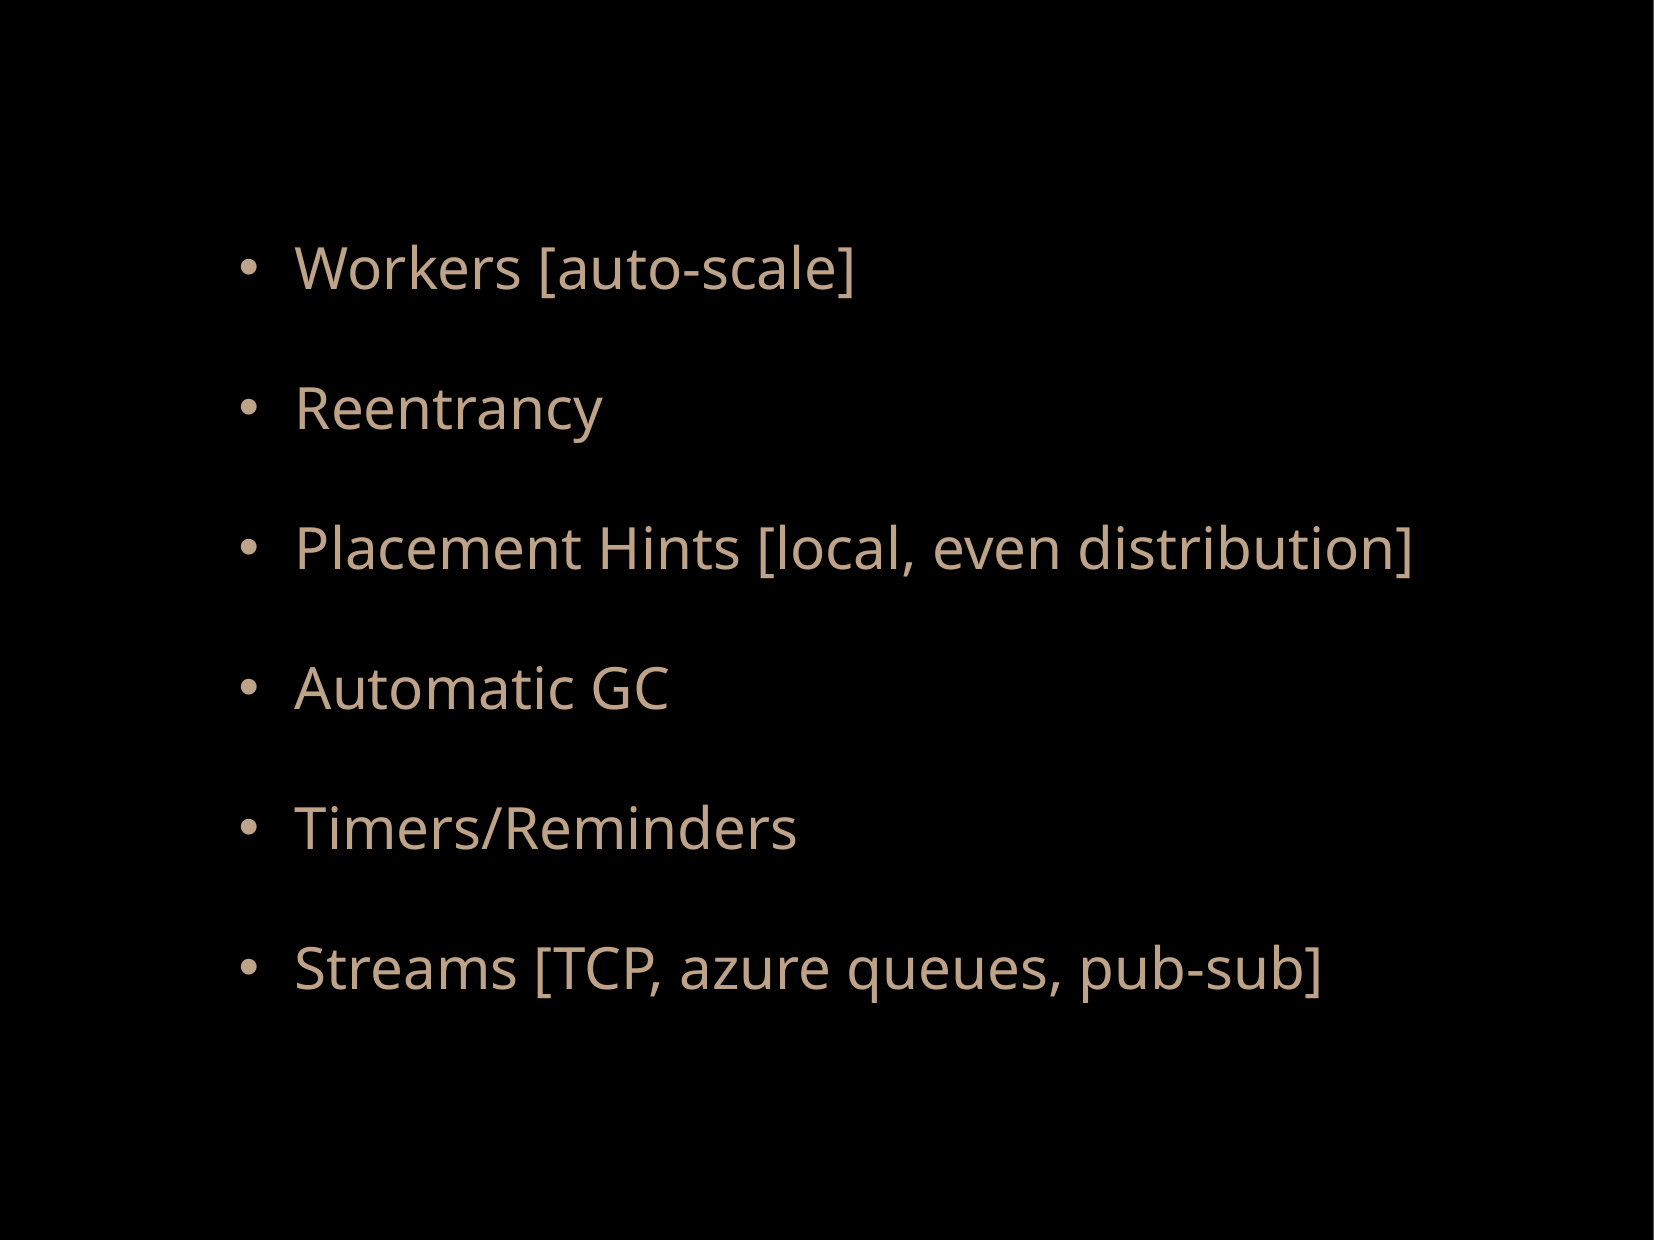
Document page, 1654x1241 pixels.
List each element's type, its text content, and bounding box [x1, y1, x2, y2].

text_box Workers [auto-scale] Reentrancy Placement Hints [local, even distribution] Automatic GC Timers/Reminders Streams [TCP, azure queues, pub-sub] [223, 223, 1430, 1009]
